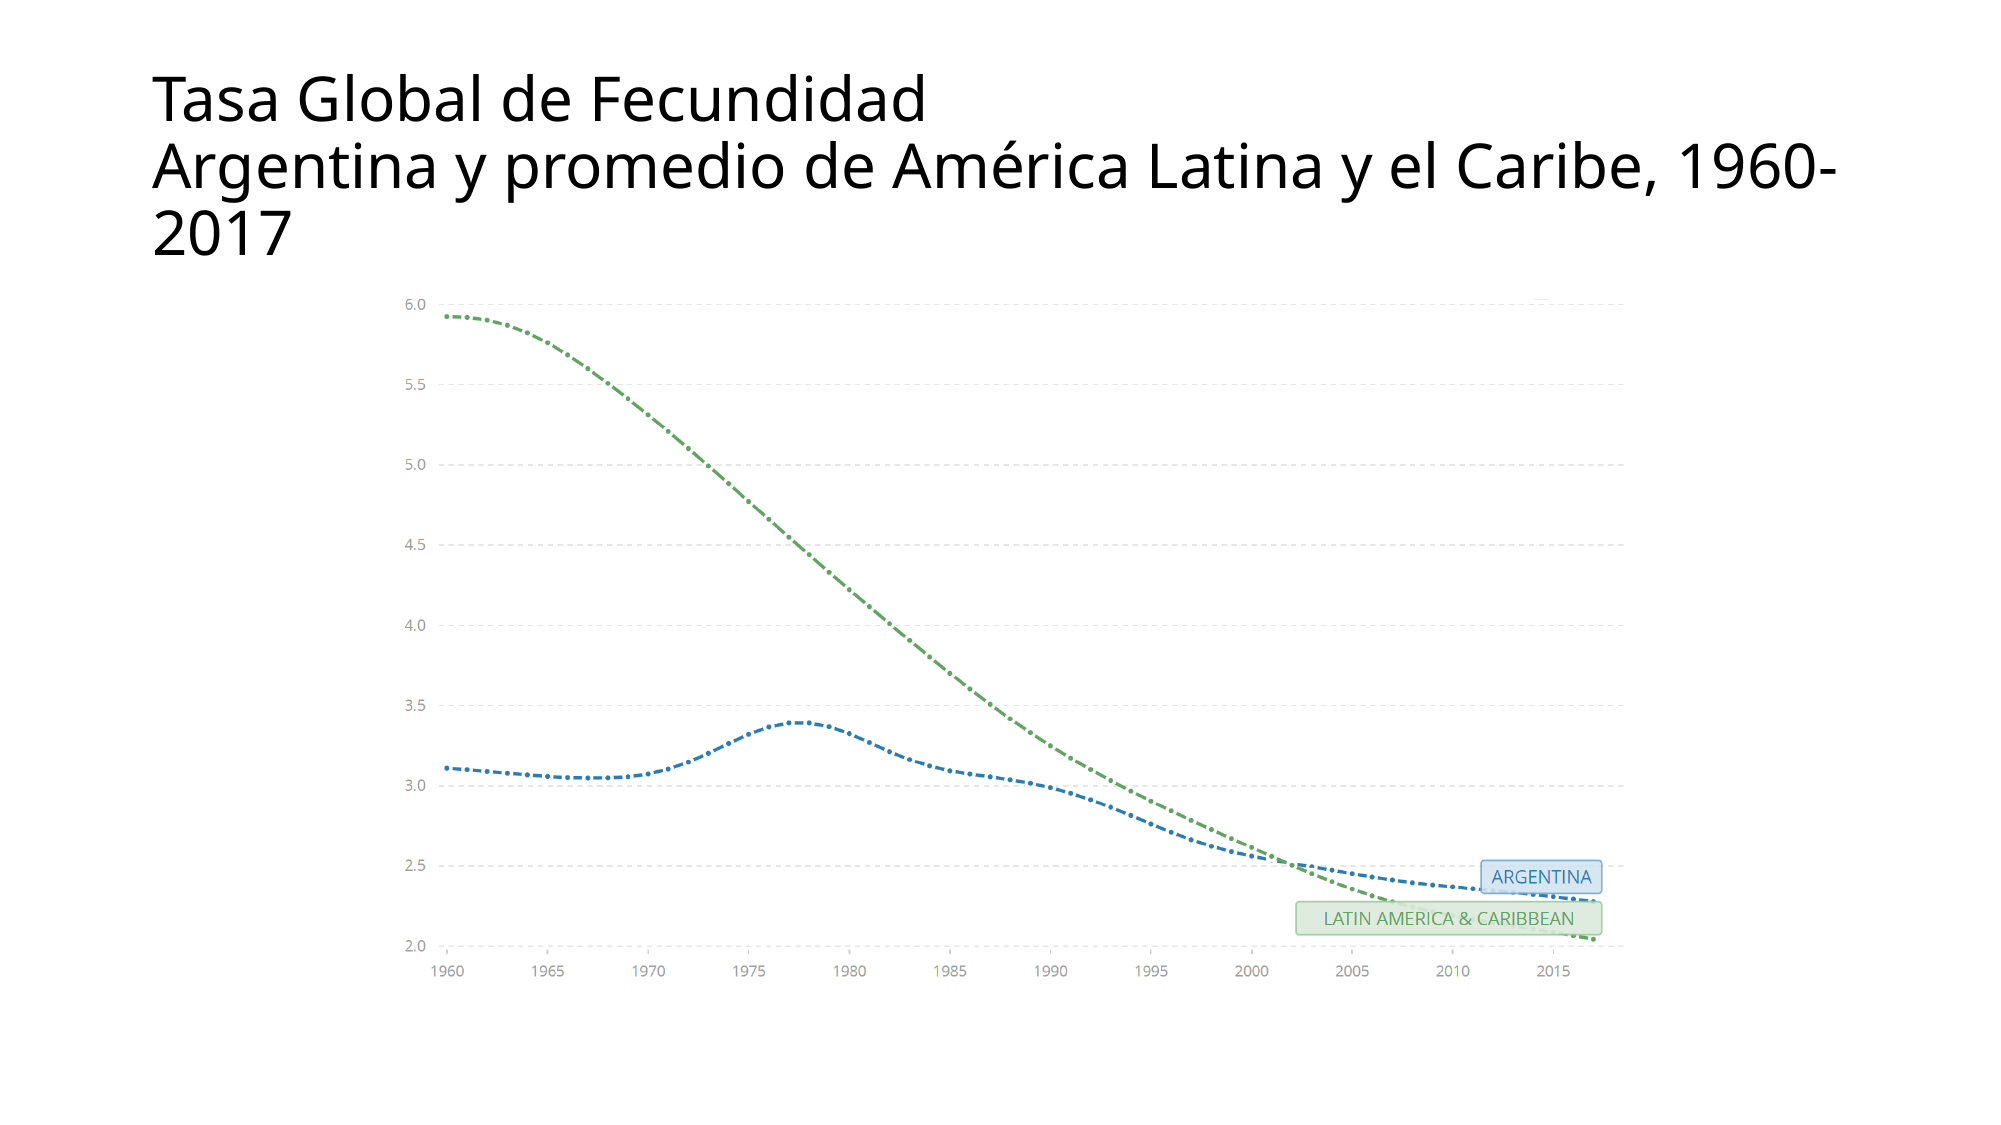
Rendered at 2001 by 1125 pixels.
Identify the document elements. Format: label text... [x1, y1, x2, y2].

title Tasa Global de Fecundidad Argentina y promedio de América Latina y el Caribe, 1960-2017 [137, 59, 1863, 278]
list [371, 299, 1629, 1014]
